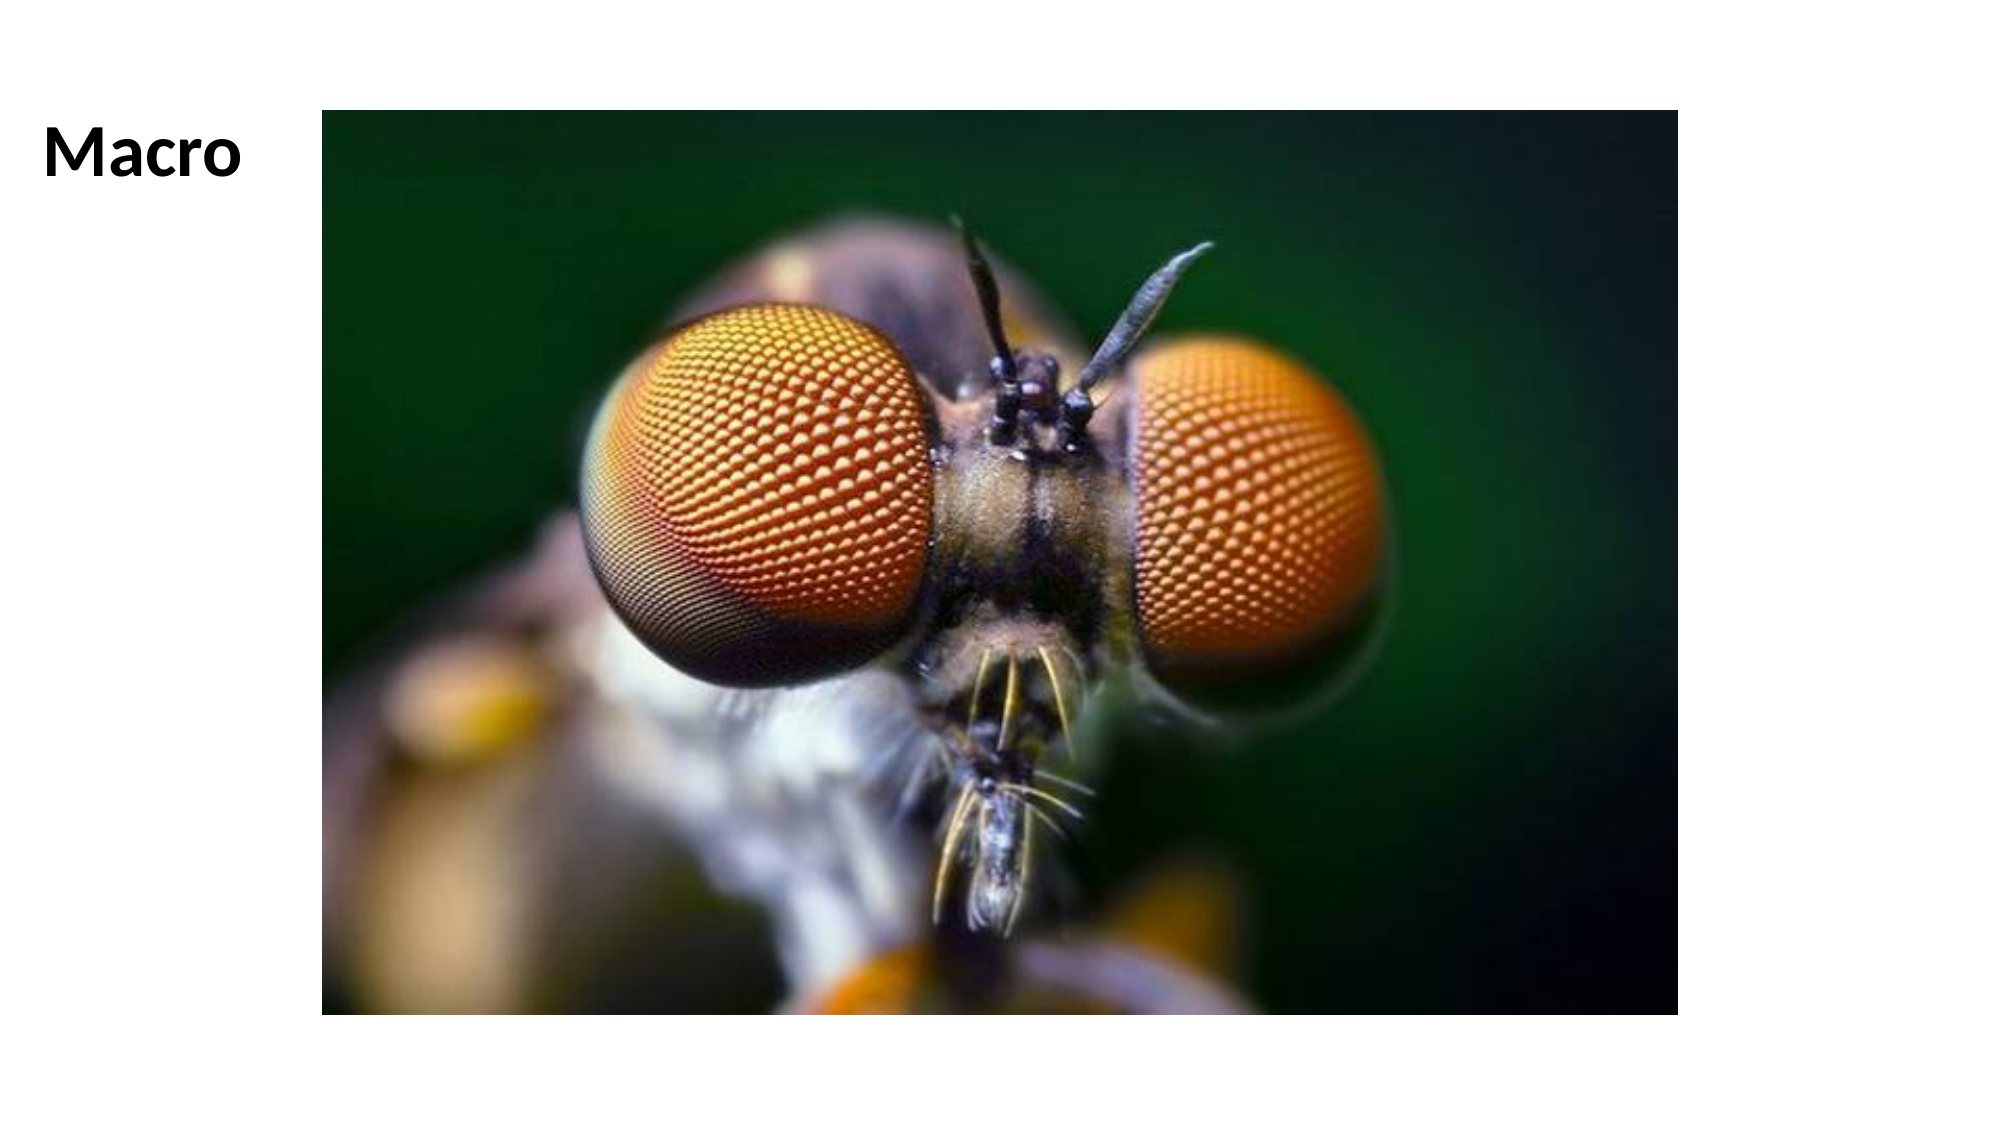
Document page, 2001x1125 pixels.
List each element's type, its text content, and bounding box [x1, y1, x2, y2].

text_box Macro [28, 93, 305, 199]
picture [322, 110, 1678, 1015]
